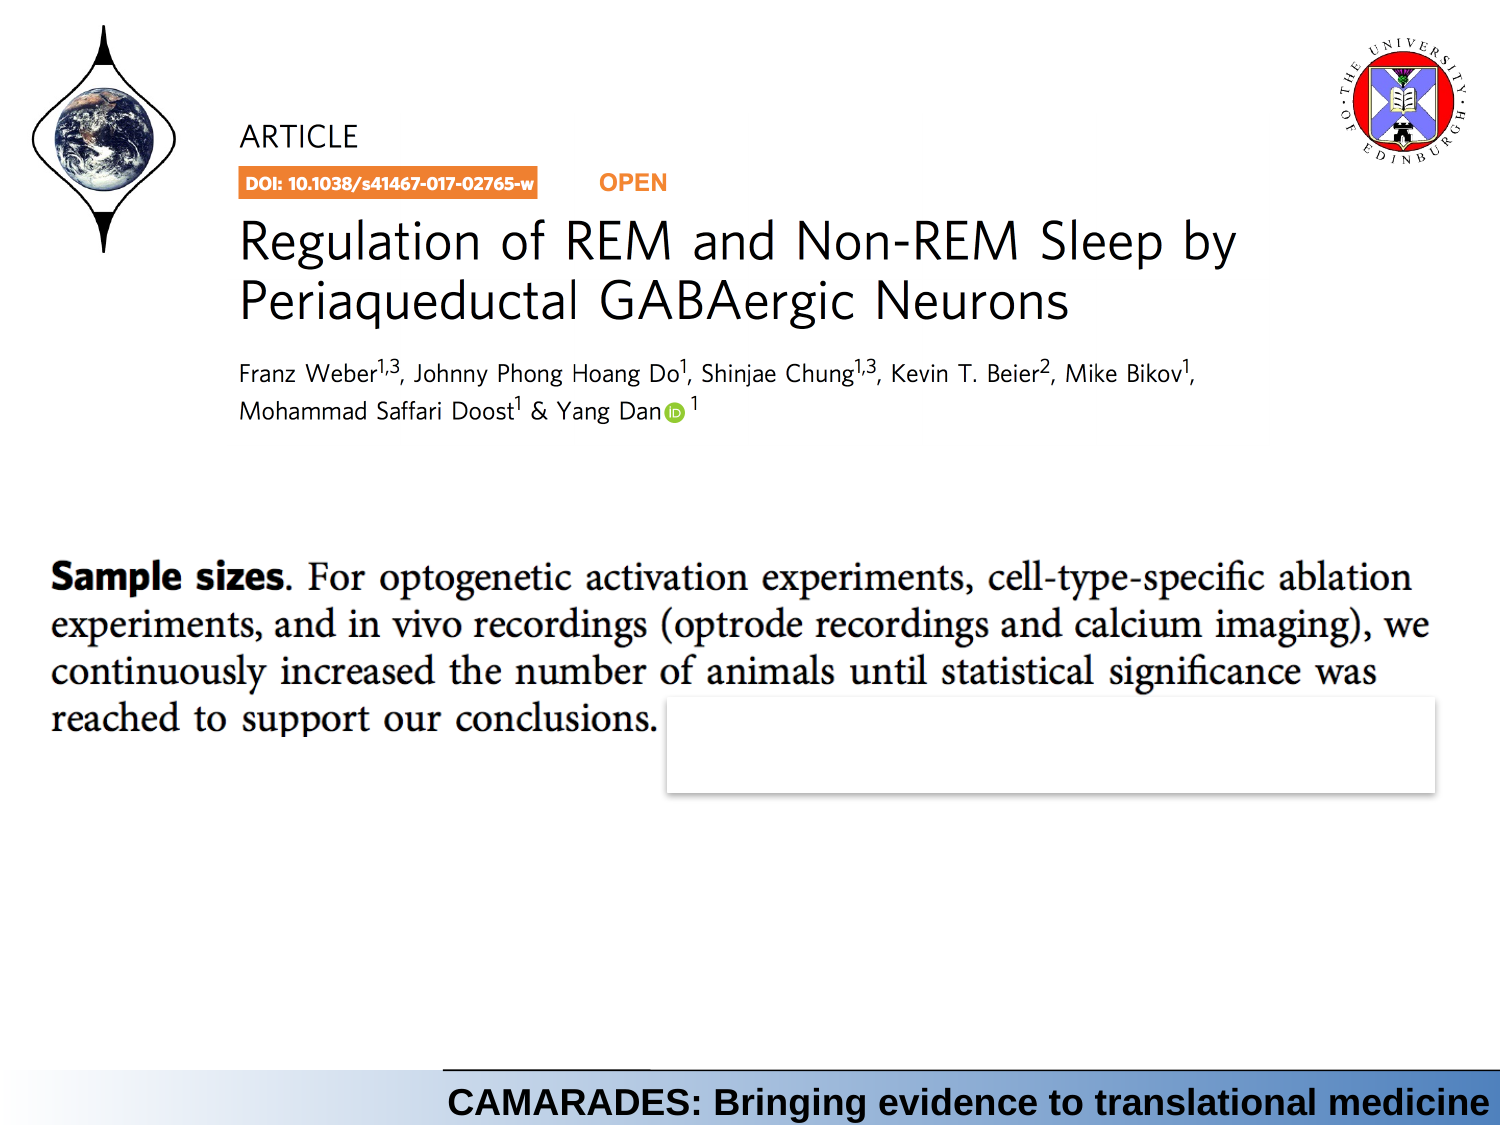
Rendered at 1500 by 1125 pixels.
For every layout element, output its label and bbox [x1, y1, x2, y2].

picture [1340, 38, 1466, 164]
picture [21, 19, 184, 268]
picture [227, 112, 1270, 447]
text_box [33, 543, 1467, 793]
